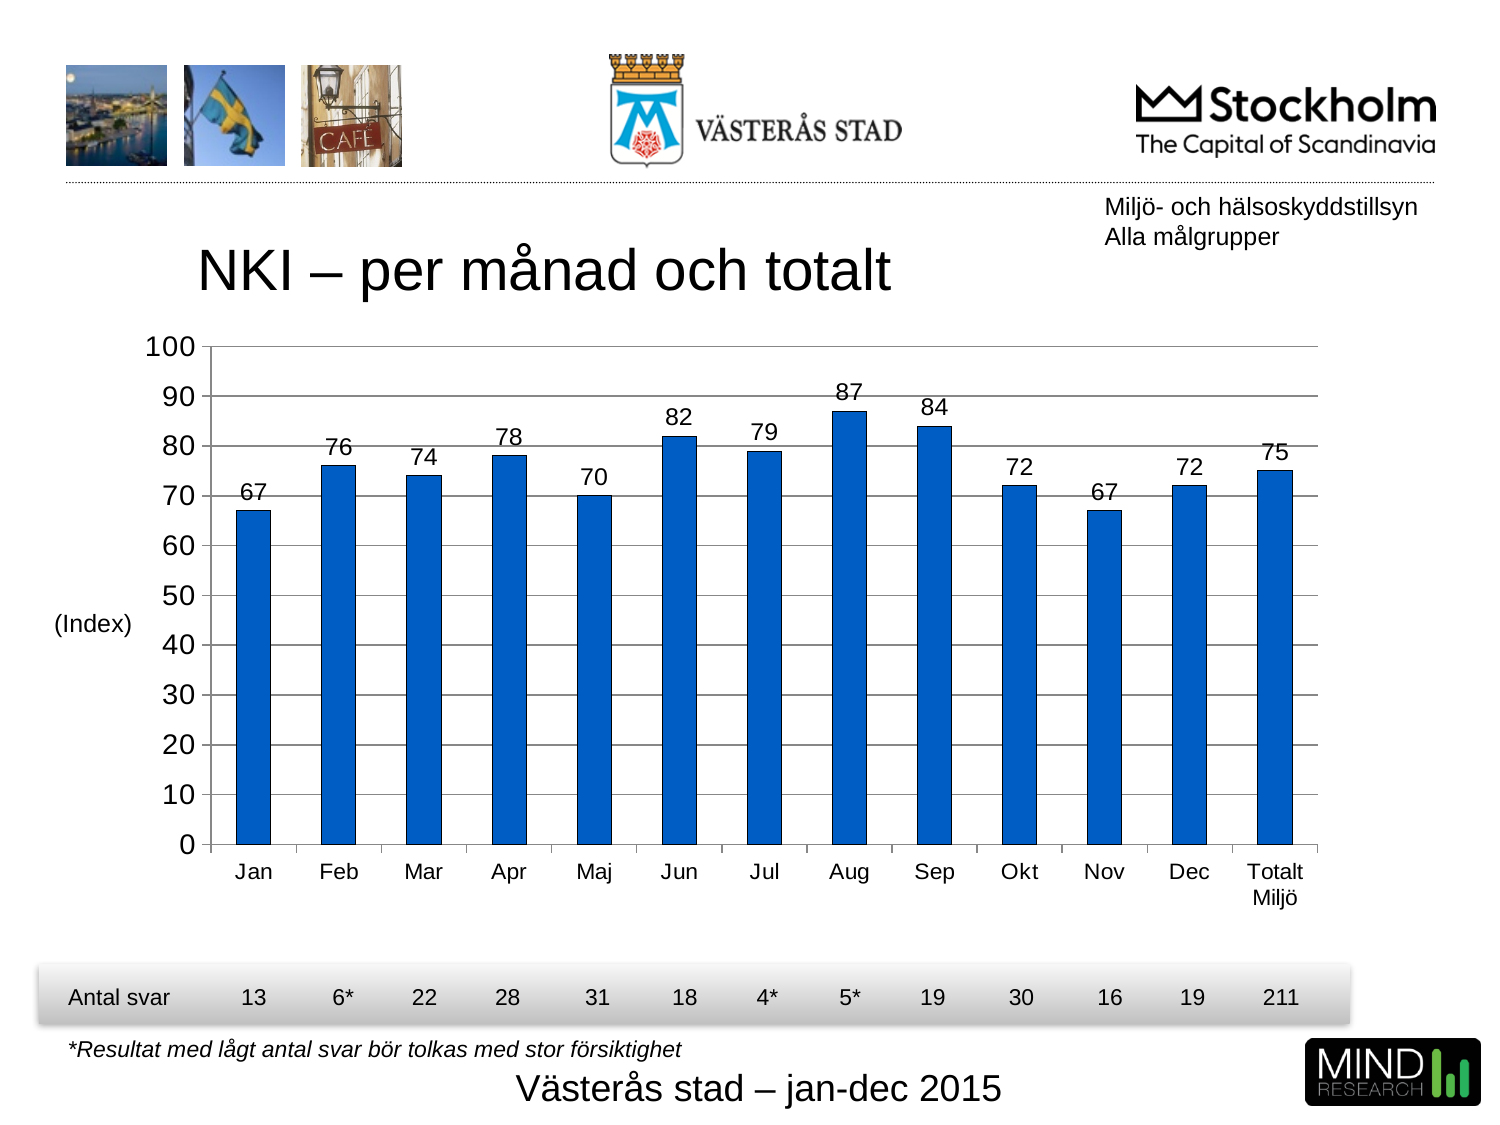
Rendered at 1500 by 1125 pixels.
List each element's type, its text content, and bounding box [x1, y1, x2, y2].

table_header 5* [809, 976, 892, 1018]
picture [1136, 84, 1436, 158]
text_box (Index) [39, 599, 118, 645]
table_header 16 [1069, 976, 1151, 1018]
table_header 22 [386, 976, 463, 1018]
picture [66, 65, 167, 166]
table_header 31 [552, 976, 644, 1018]
table_header 30 [974, 976, 1069, 1018]
chart [123, 302, 1341, 911]
title NKI – per månad och totalt [182, 231, 1436, 303]
text_box *Resultat med lågt antal svar bör tolkas med stor försiktighet [53, 1027, 1306, 1070]
table_header 19 [892, 976, 974, 1018]
table_header 28 [463, 976, 552, 1018]
table_header 6* [301, 976, 386, 1018]
table_header 13 [207, 976, 301, 1018]
table_header 18 [644, 976, 726, 1018]
picture [301, 65, 402, 167]
picture [1305, 1038, 1481, 1106]
table_header 211 [1234, 976, 1329, 1018]
table_header Antal svar [53, 976, 207, 1018]
picture [609, 54, 902, 169]
text_box Miljö- och hälsoskyddstillsyn Alla målgrupper [1089, 183, 1435, 258]
table_header 4* [726, 976, 809, 1018]
text_box [38, 964, 1350, 1024]
table_header 19 [1151, 976, 1234, 1018]
picture [184, 65, 285, 166]
